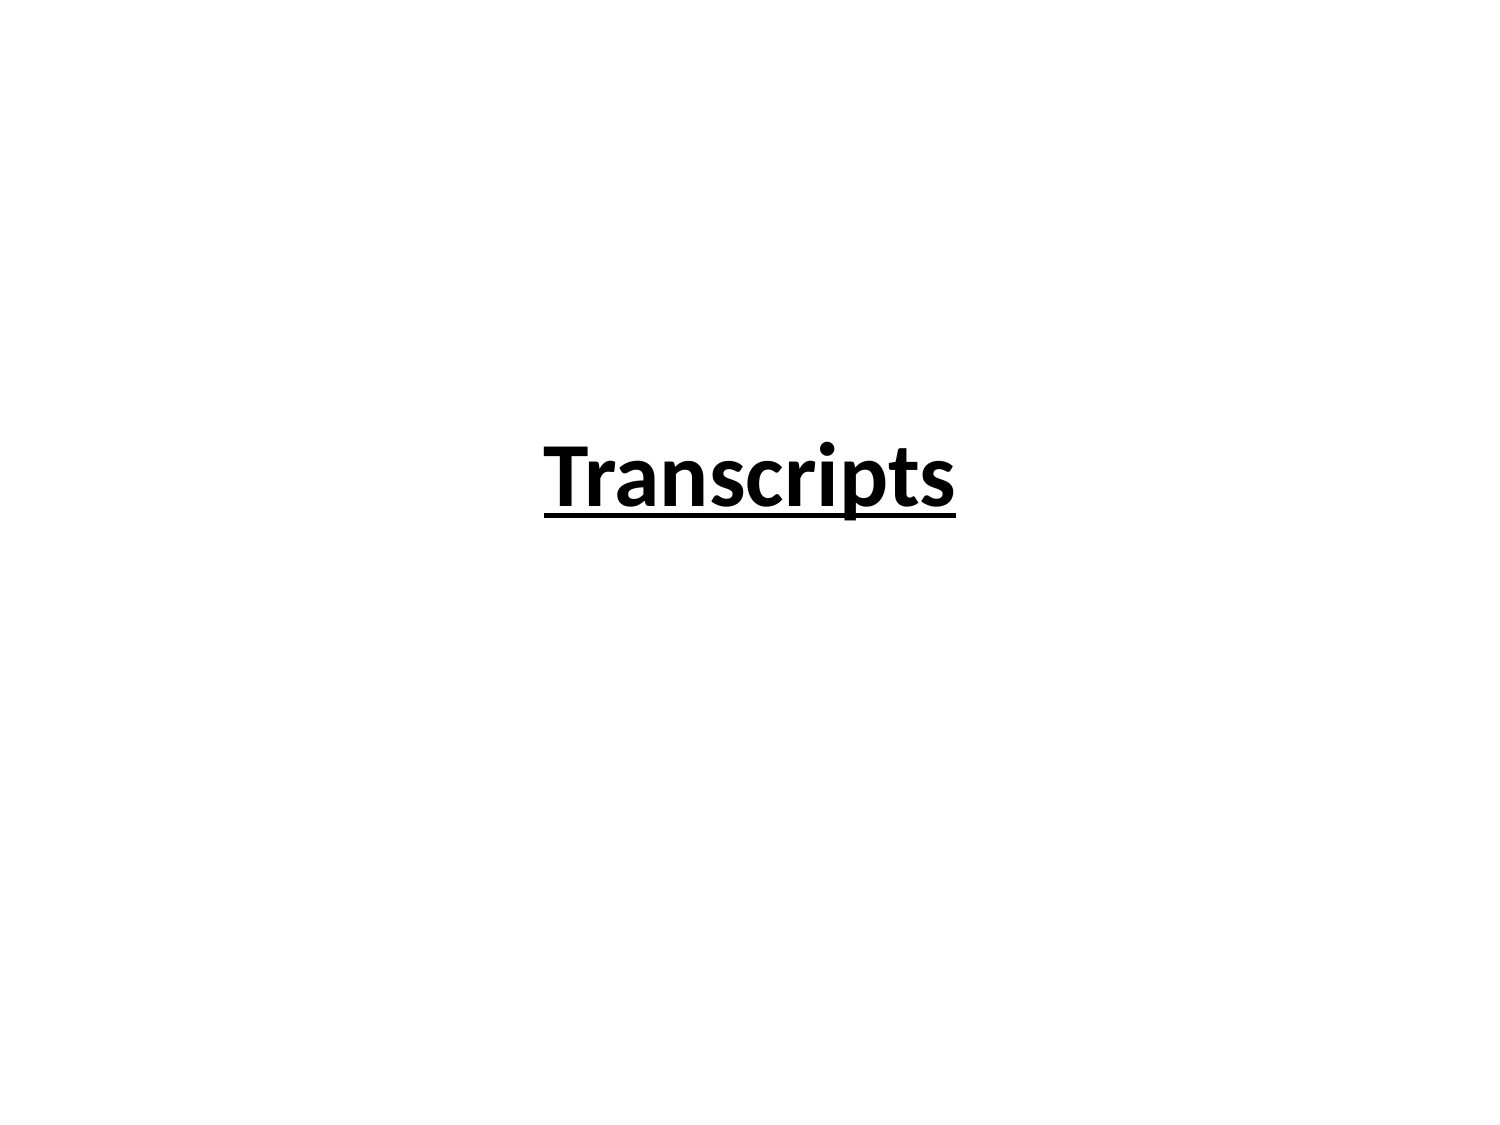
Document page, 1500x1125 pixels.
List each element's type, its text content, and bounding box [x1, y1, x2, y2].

title Transcripts [112, 349, 1388, 591]
